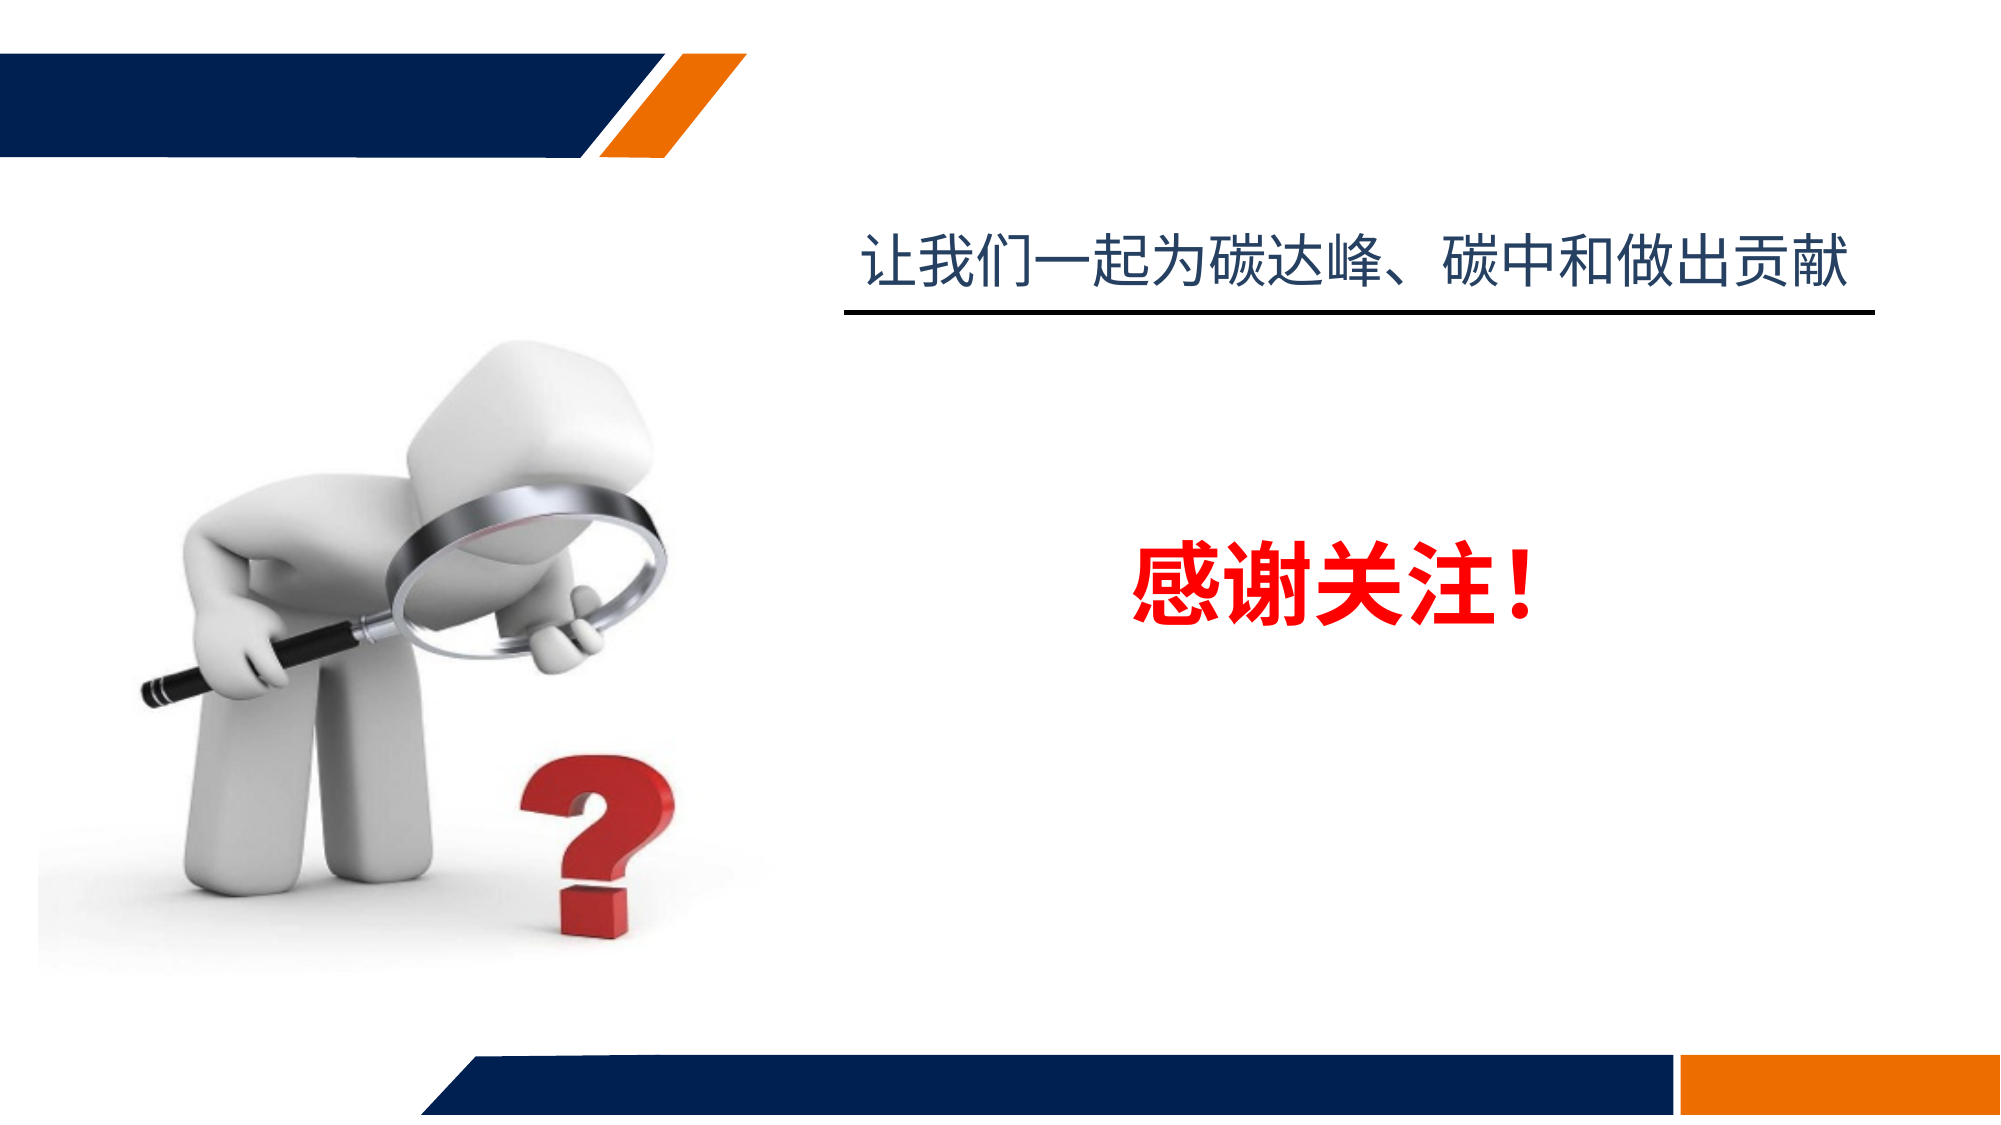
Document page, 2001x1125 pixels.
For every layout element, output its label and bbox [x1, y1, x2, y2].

picture [38, 250, 787, 1053]
text_box [1678, 1053, 2000, 1117]
text_box [0, 53, 748, 159]
text_box [653, 1053, 1675, 1117]
text_box [419, 1061, 653, 1117]
